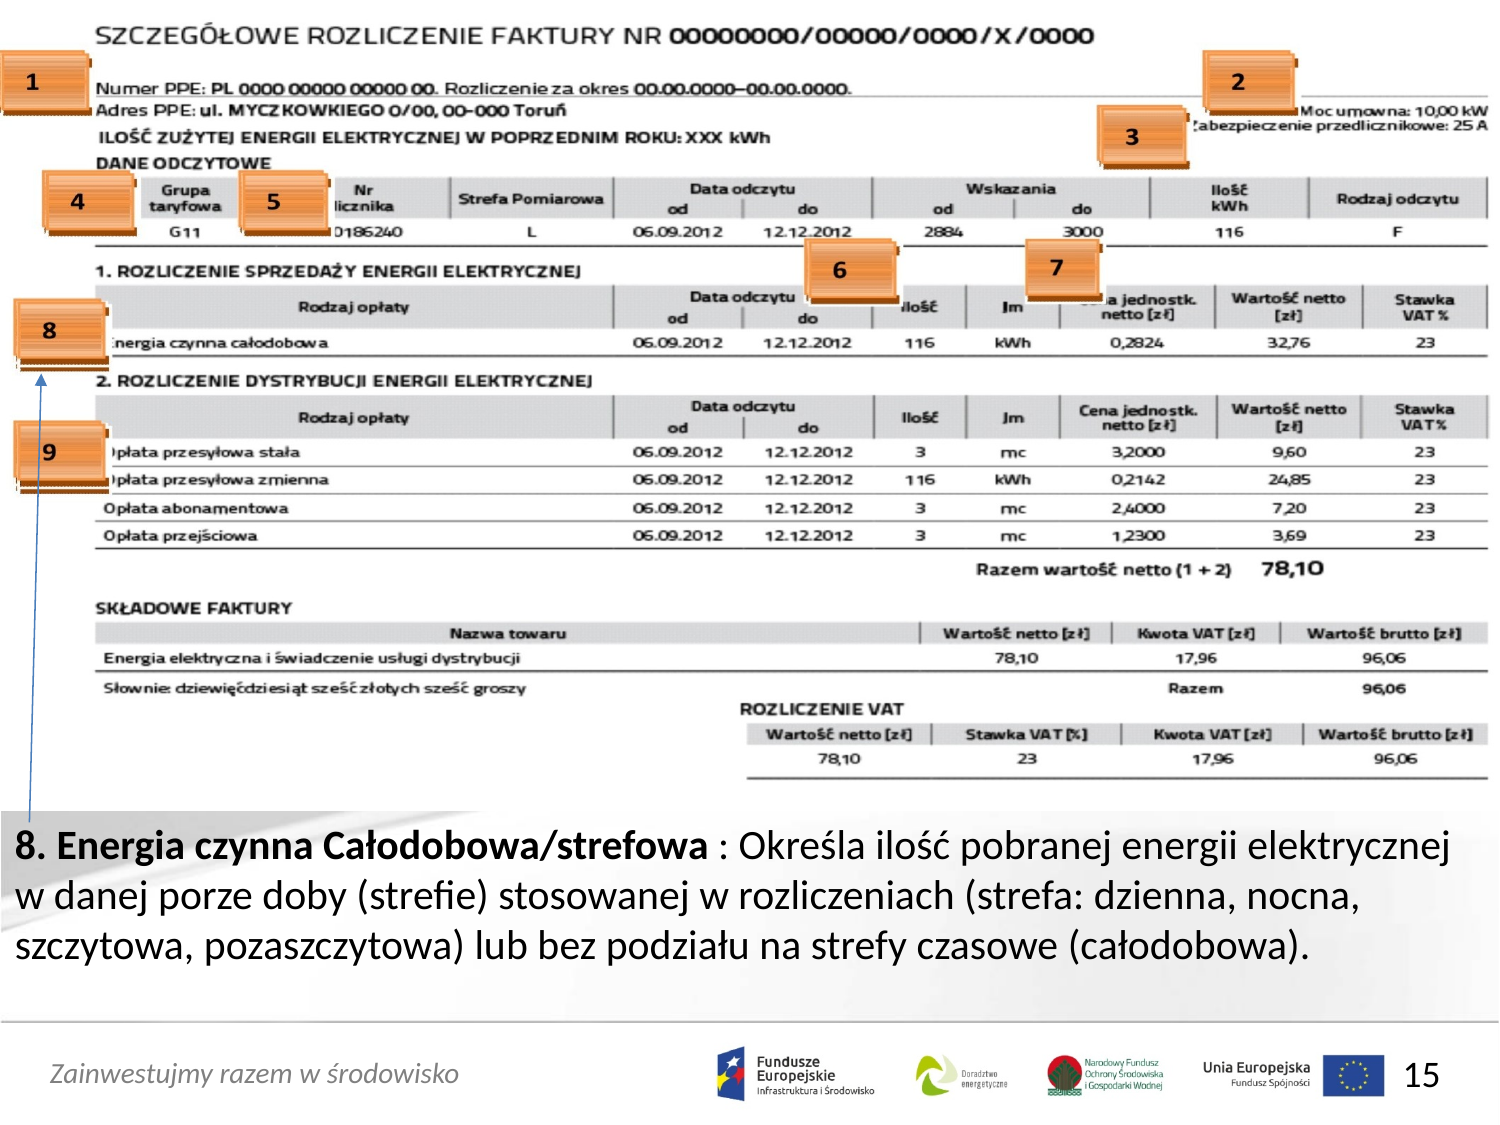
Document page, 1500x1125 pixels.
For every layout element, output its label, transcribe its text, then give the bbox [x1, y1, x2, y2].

text_box 8. Energia czynna Całodobowa/strefowa : Określa ilość pobranej energii elektrycznej w danej porze doby (strefie) stosowanej w rozliczeniach (strefa: dzienna, nocna, szczytowa, pozaszczytowa) lub bez podziału na strefy czasowe (całodobowa). [0, 818, 1500, 1021]
picture [703, 1032, 1398, 1115]
picture [0, 0, 1500, 811]
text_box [29, 373, 42, 823]
